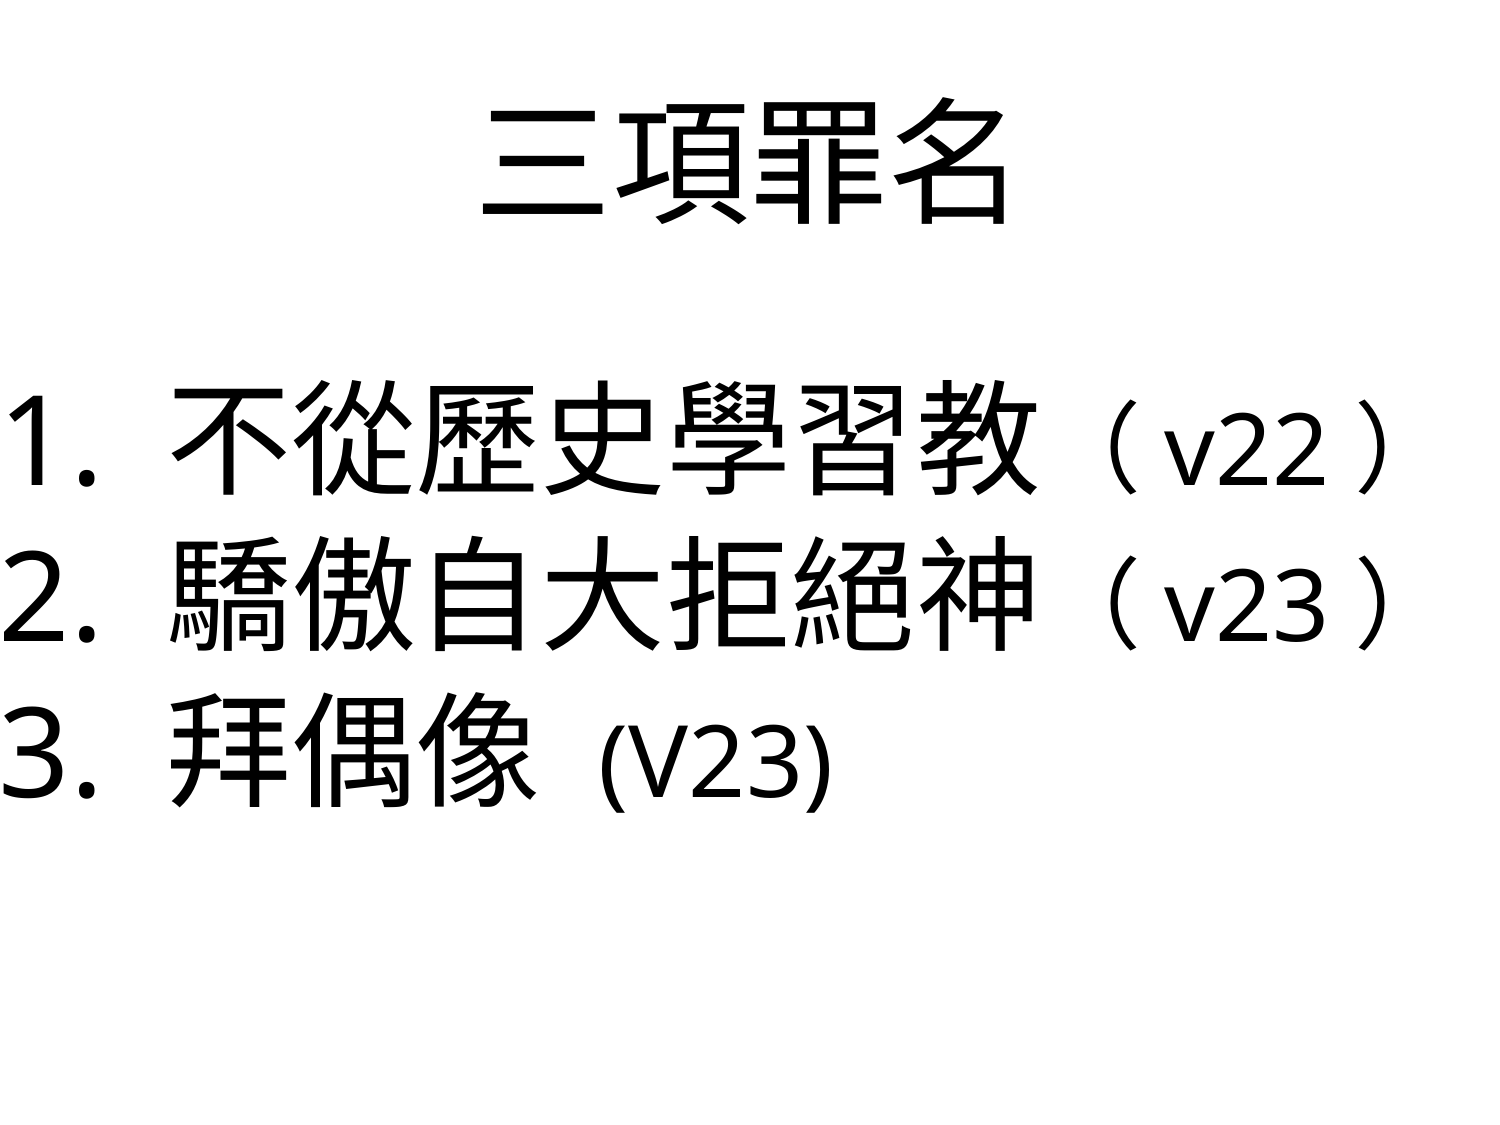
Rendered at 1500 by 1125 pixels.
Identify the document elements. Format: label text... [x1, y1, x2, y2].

list 1. 不從歷史學習教（v22） 2. 驕傲自大拒絕神（v23） 3. 拜偶像 (V23) [0, 369, 1500, 1084]
title 三項罪名 [103, 59, 1397, 278]
